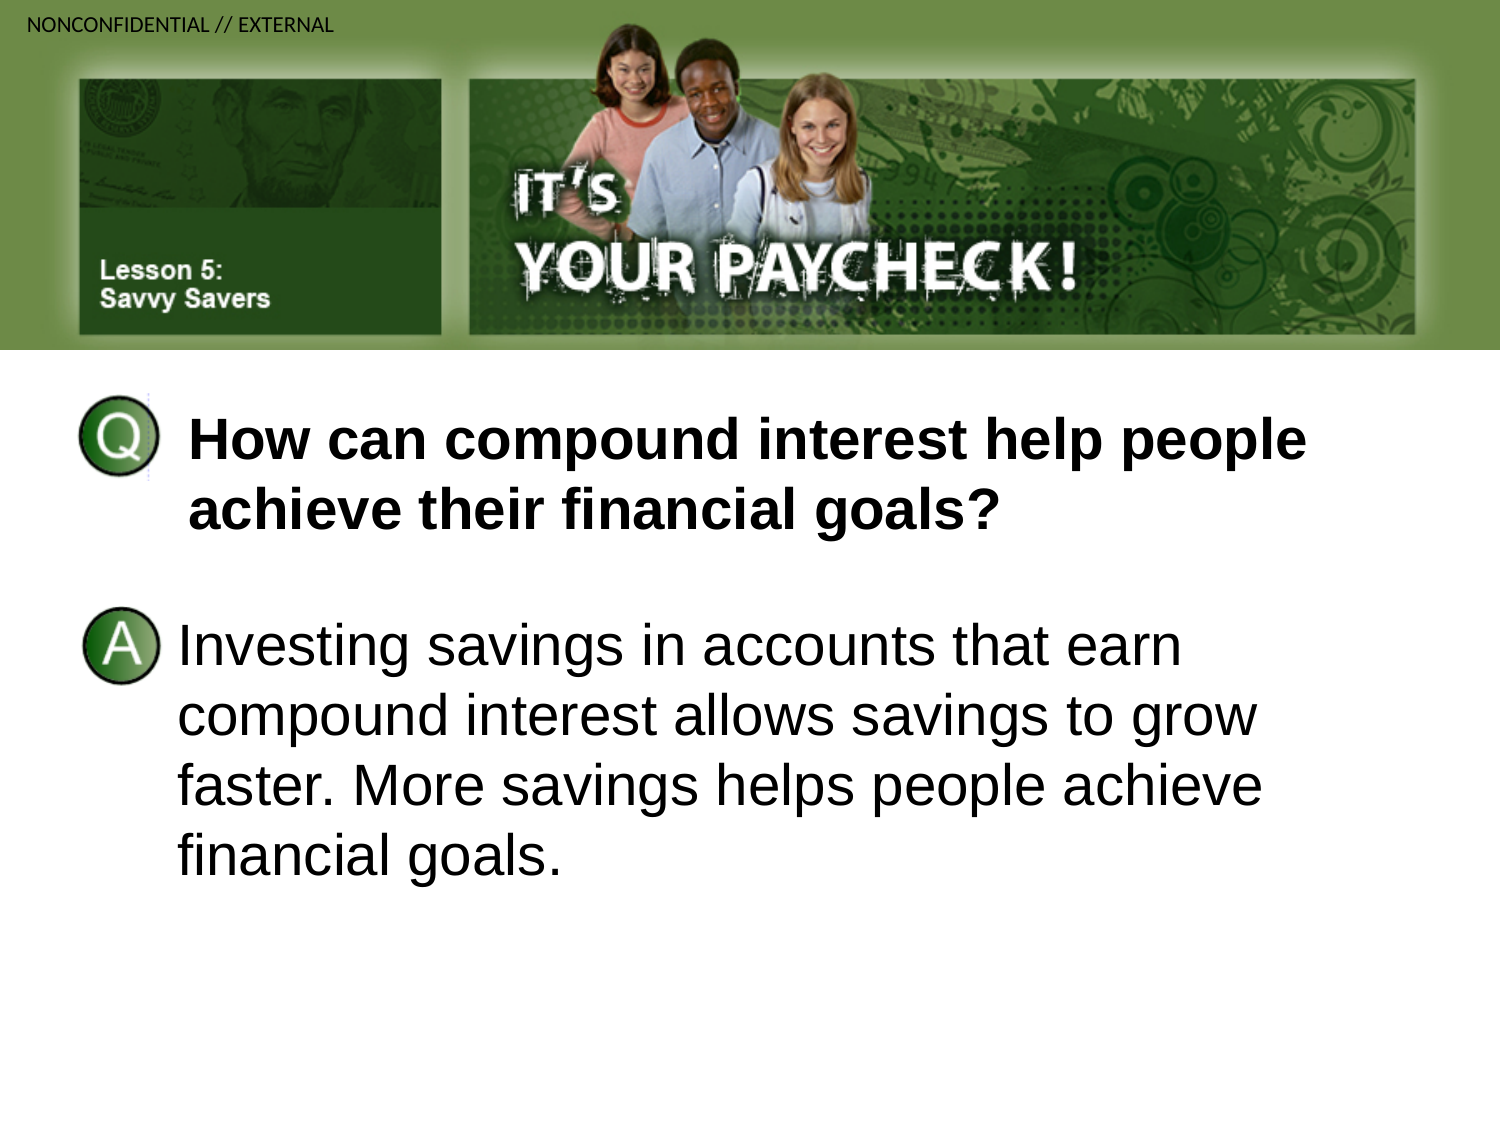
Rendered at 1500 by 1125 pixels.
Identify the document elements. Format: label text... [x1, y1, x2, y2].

text_box Investing savings in accounts that earn compound interest allows savings to grow faster. More savings helps people achieve financial goals. [162, 599, 1421, 895]
picture [74, 393, 163, 482]
picture [0, 0, 1500, 350]
picture [78, 606, 165, 687]
text_box How can compound interest help people achieve their financial goals? [173, 393, 1413, 549]
